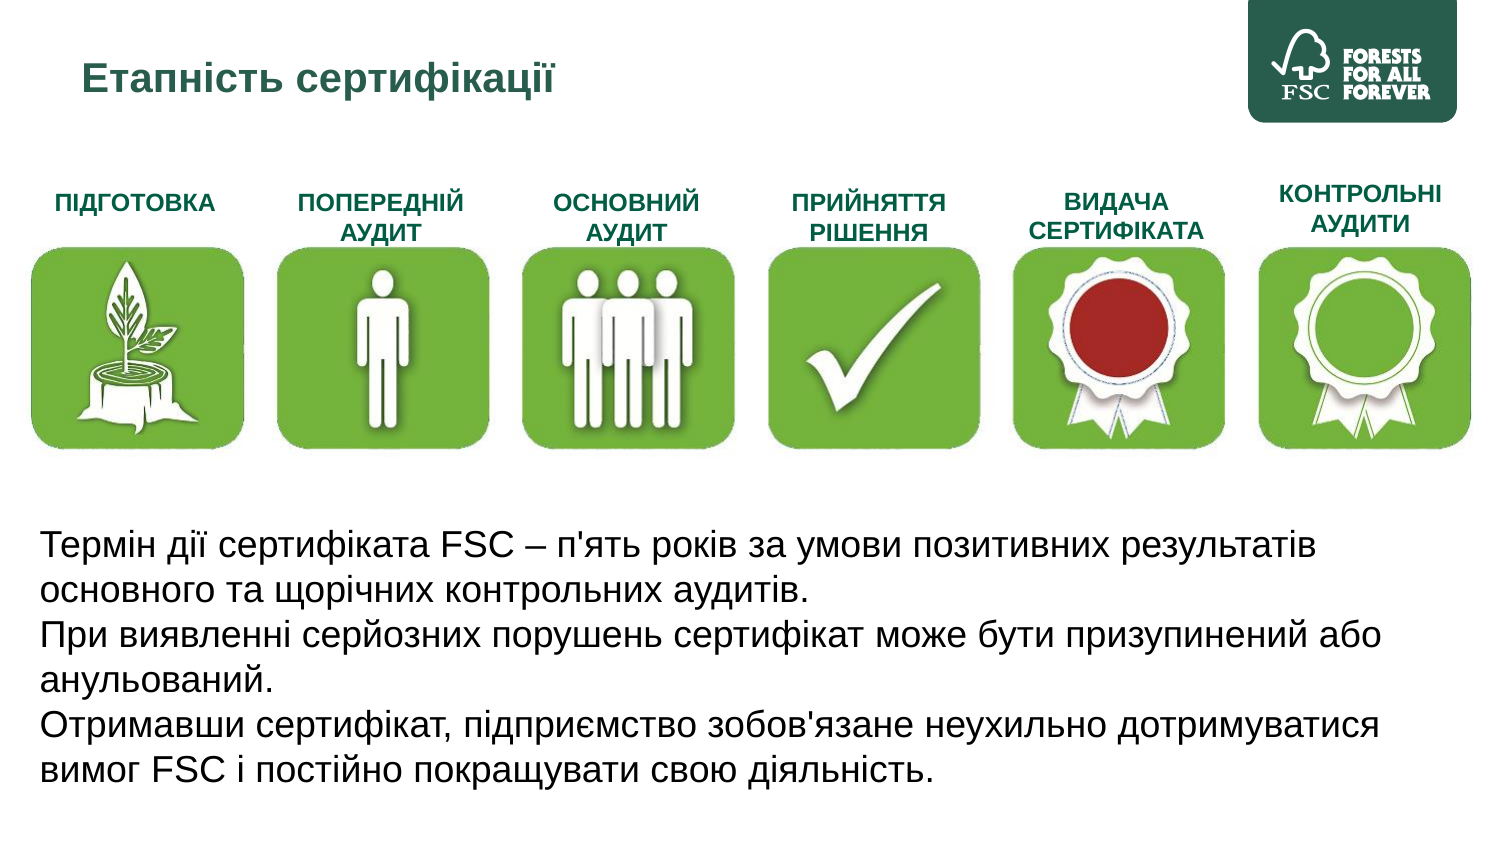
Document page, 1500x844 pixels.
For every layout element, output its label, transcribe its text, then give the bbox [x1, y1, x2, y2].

text_box Етапність сертифікації [66, 43, 1109, 109]
text_box Термін дії сертифіката FSC – п'ять років за умови позитивних результатів основного та щорічних контрольних аудитів. При виявленні серйозних порушень сертифікат може бути призупинений або анульований. Отримавши сертифікат, підприємство зобов'язане неухильно дотримуватися вимог FSC і постійно покращувати свою діяльність. [24, 512, 1471, 798]
picture [1248, 0, 1457, 123]
text_box ОСНОВНИЙ АУДИТ [516, 179, 738, 231]
text_box ВИДАЧА СЕРТИФІКАТА [1006, 177, 1227, 231]
text_box ПОПЕРЕДНІЙ АУДИТ [270, 179, 492, 231]
picture [0, 231, 1500, 487]
text_box КОНТРОЛЬНІ АУДИТИ [1250, 170, 1471, 231]
text_box ПІДГОТОВКА [24, 179, 246, 224]
text_box ПРИЙНЯТТЯ РІШЕННЯ [758, 179, 980, 231]
